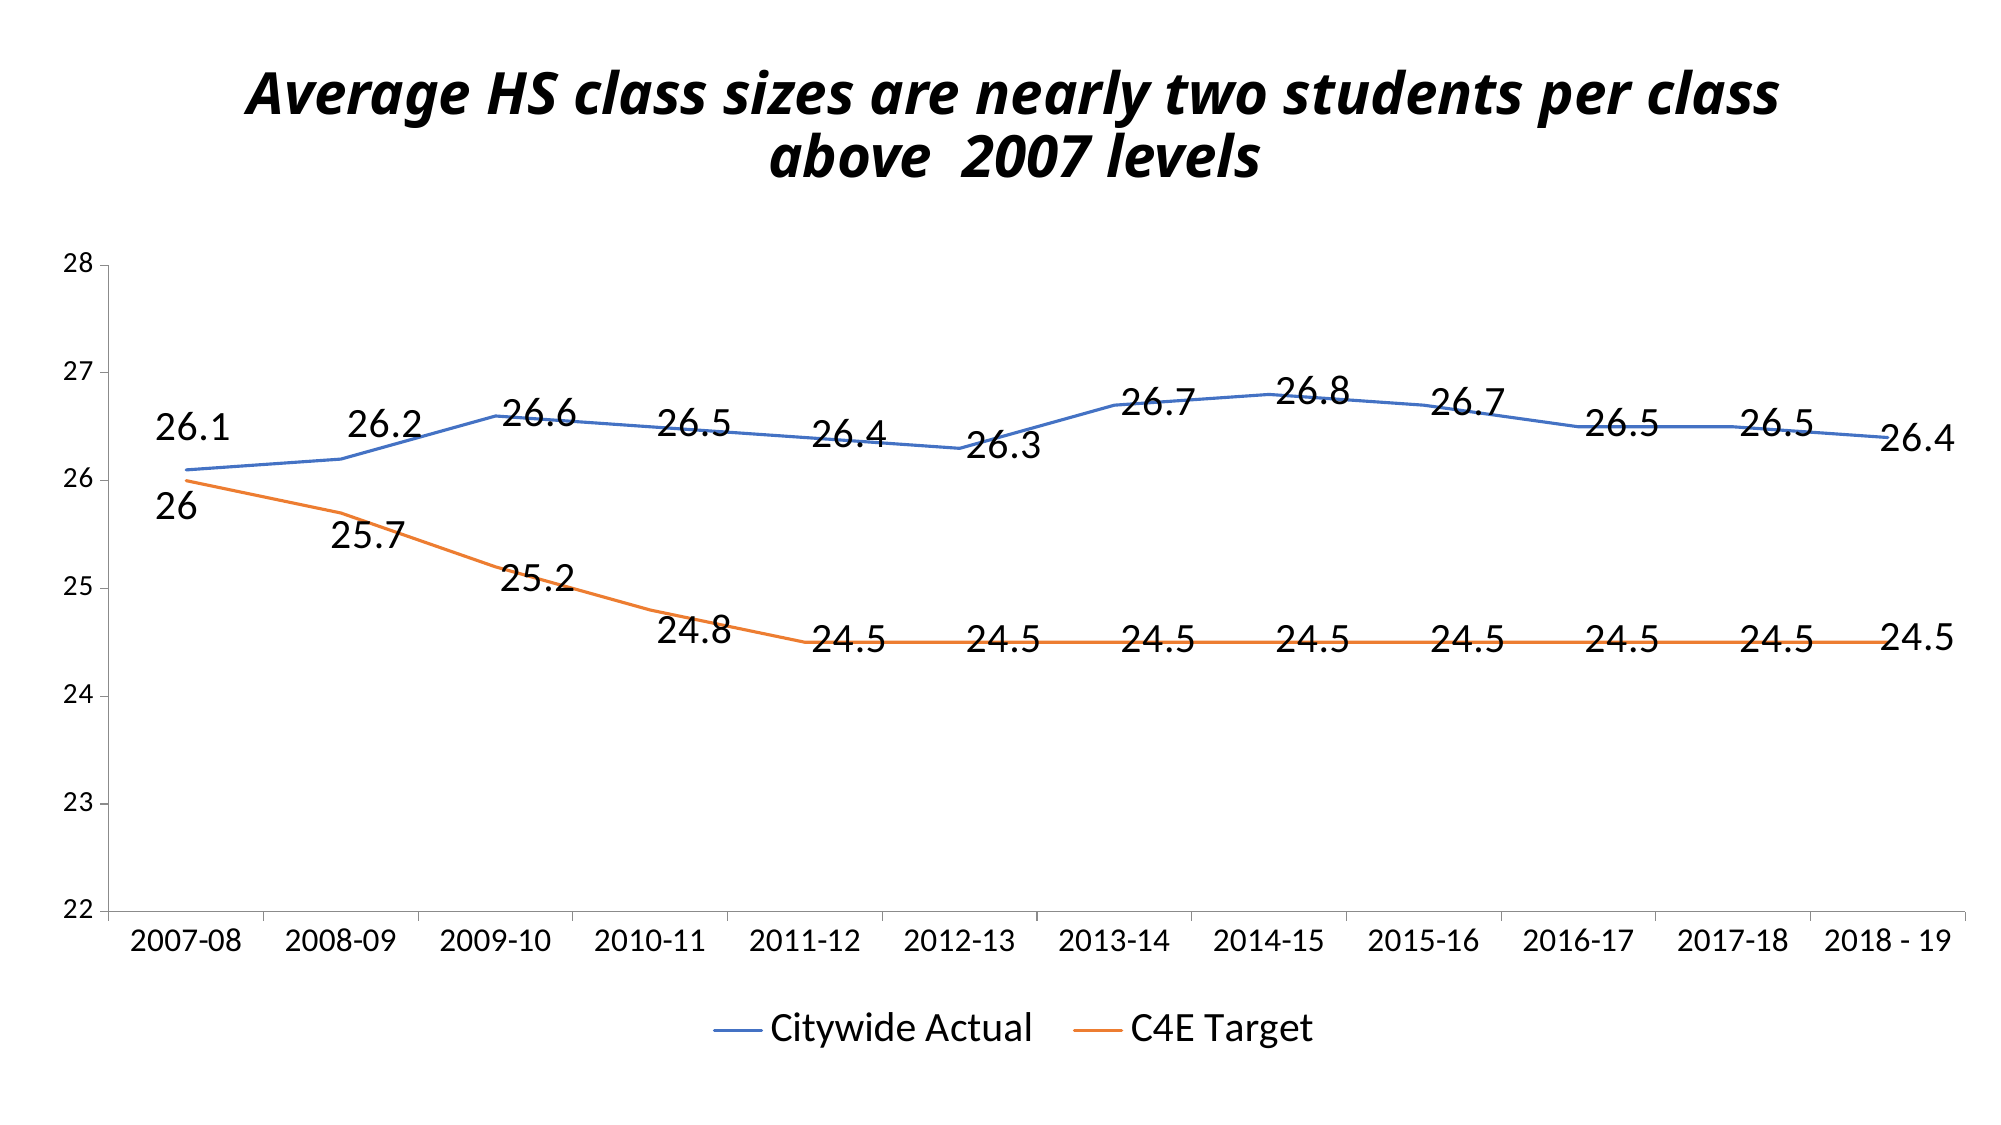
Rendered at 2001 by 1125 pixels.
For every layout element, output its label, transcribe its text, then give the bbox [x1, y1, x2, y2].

chart [0, 207, 2000, 1065]
title Average HS class sizes are nearly two students per class above 2007 levels [152, 18, 1878, 207]
